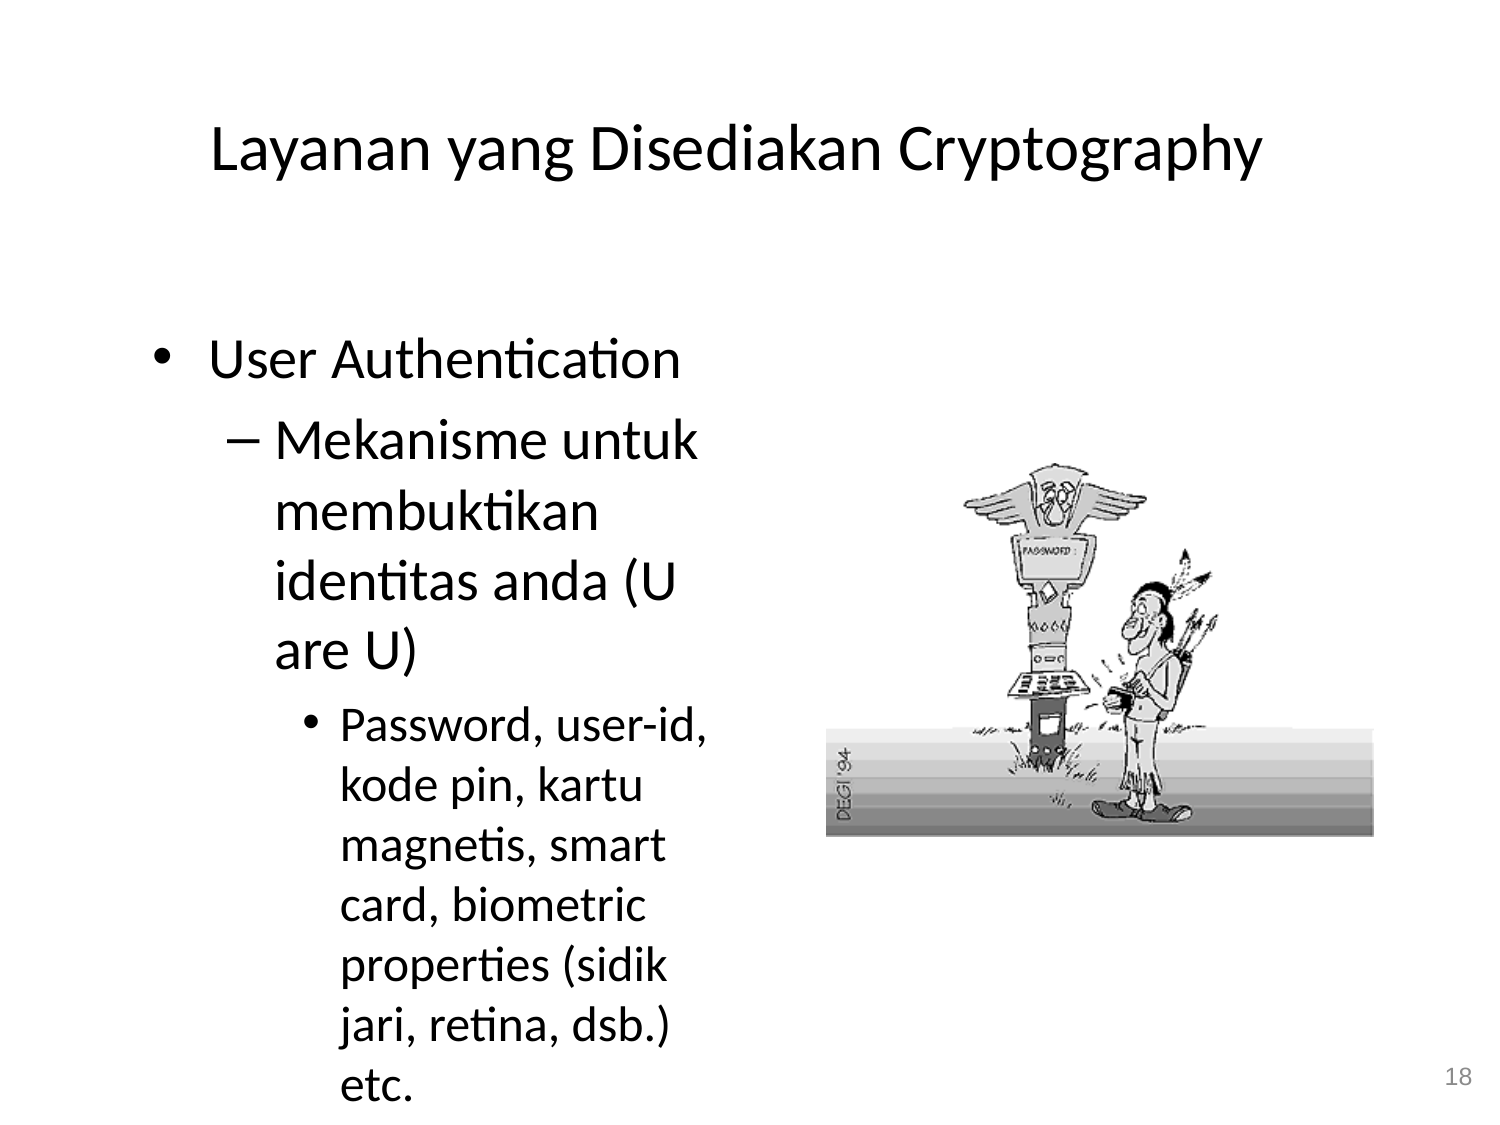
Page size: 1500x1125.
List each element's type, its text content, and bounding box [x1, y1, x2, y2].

list User Authentication Mekanisme untuk membuktikan identitas anda (U are U) Password, user-id, kode pin, kartu magnetis, smart card, biometric properties (sidik jari, retina, dsb.) etc. [137, 312, 763, 988]
slide_number 18 [1175, 1037, 1488, 1113]
title Layanan yang Disediakan Cryptography [99, 50, 1375, 238]
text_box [826, 462, 1374, 837]
